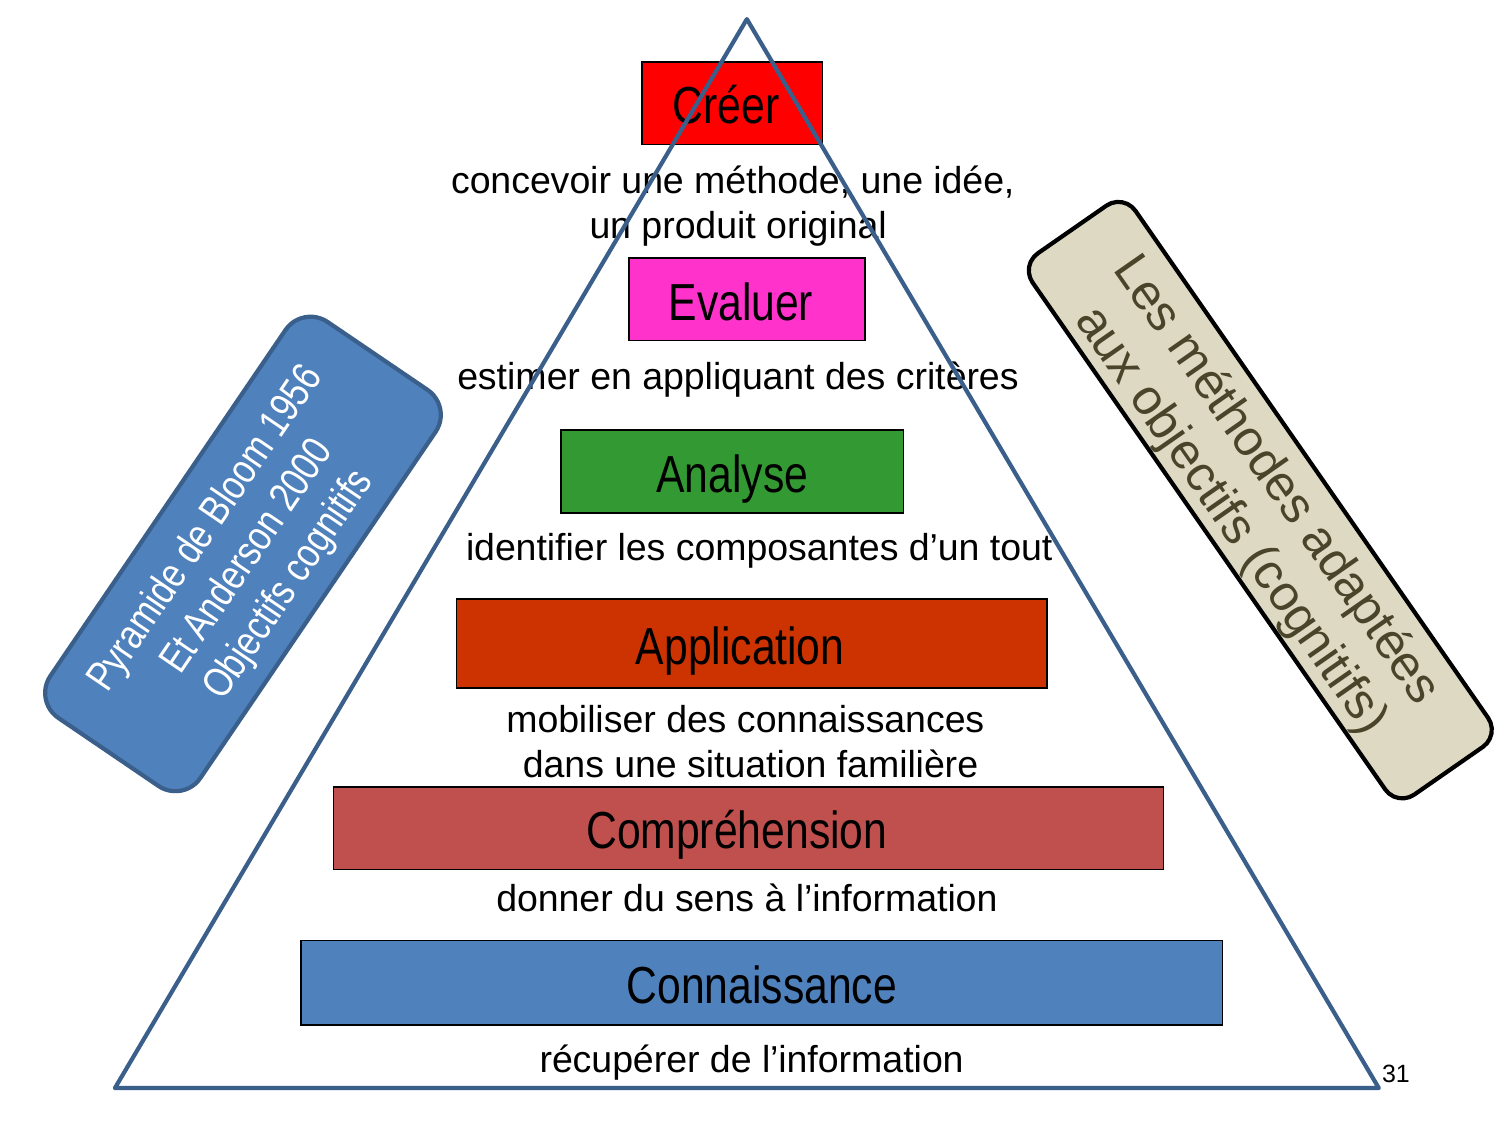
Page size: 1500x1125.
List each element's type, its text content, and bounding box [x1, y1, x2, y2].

text_box estimer en appliquant des critères [942, 344, 1034, 405]
text_box estimer en appliquant des critères [442, 344, 551, 405]
text_box Créer [642, 61, 719, 145]
text_box concevoir une méthode, une idée, un produit original [363, 148, 667, 254]
text_box [113, 17, 1381, 1091]
text_box Pyramide de Bloom 1956 Et Anderson 2000 Objectifs cognitifs [43, 314, 443, 794]
text_box Créer [775, 61, 823, 142]
text_box concevoir une méthode, une idée, un produit original [827, 148, 1114, 254]
slide_number 31 [1074, 1042, 1425, 1103]
text_box identifier les composantes d’un tout [1044, 515, 1068, 556]
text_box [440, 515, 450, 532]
text_box Les méthodes adaptées aux objectifs (cognitifs) [1026, 199, 1494, 801]
